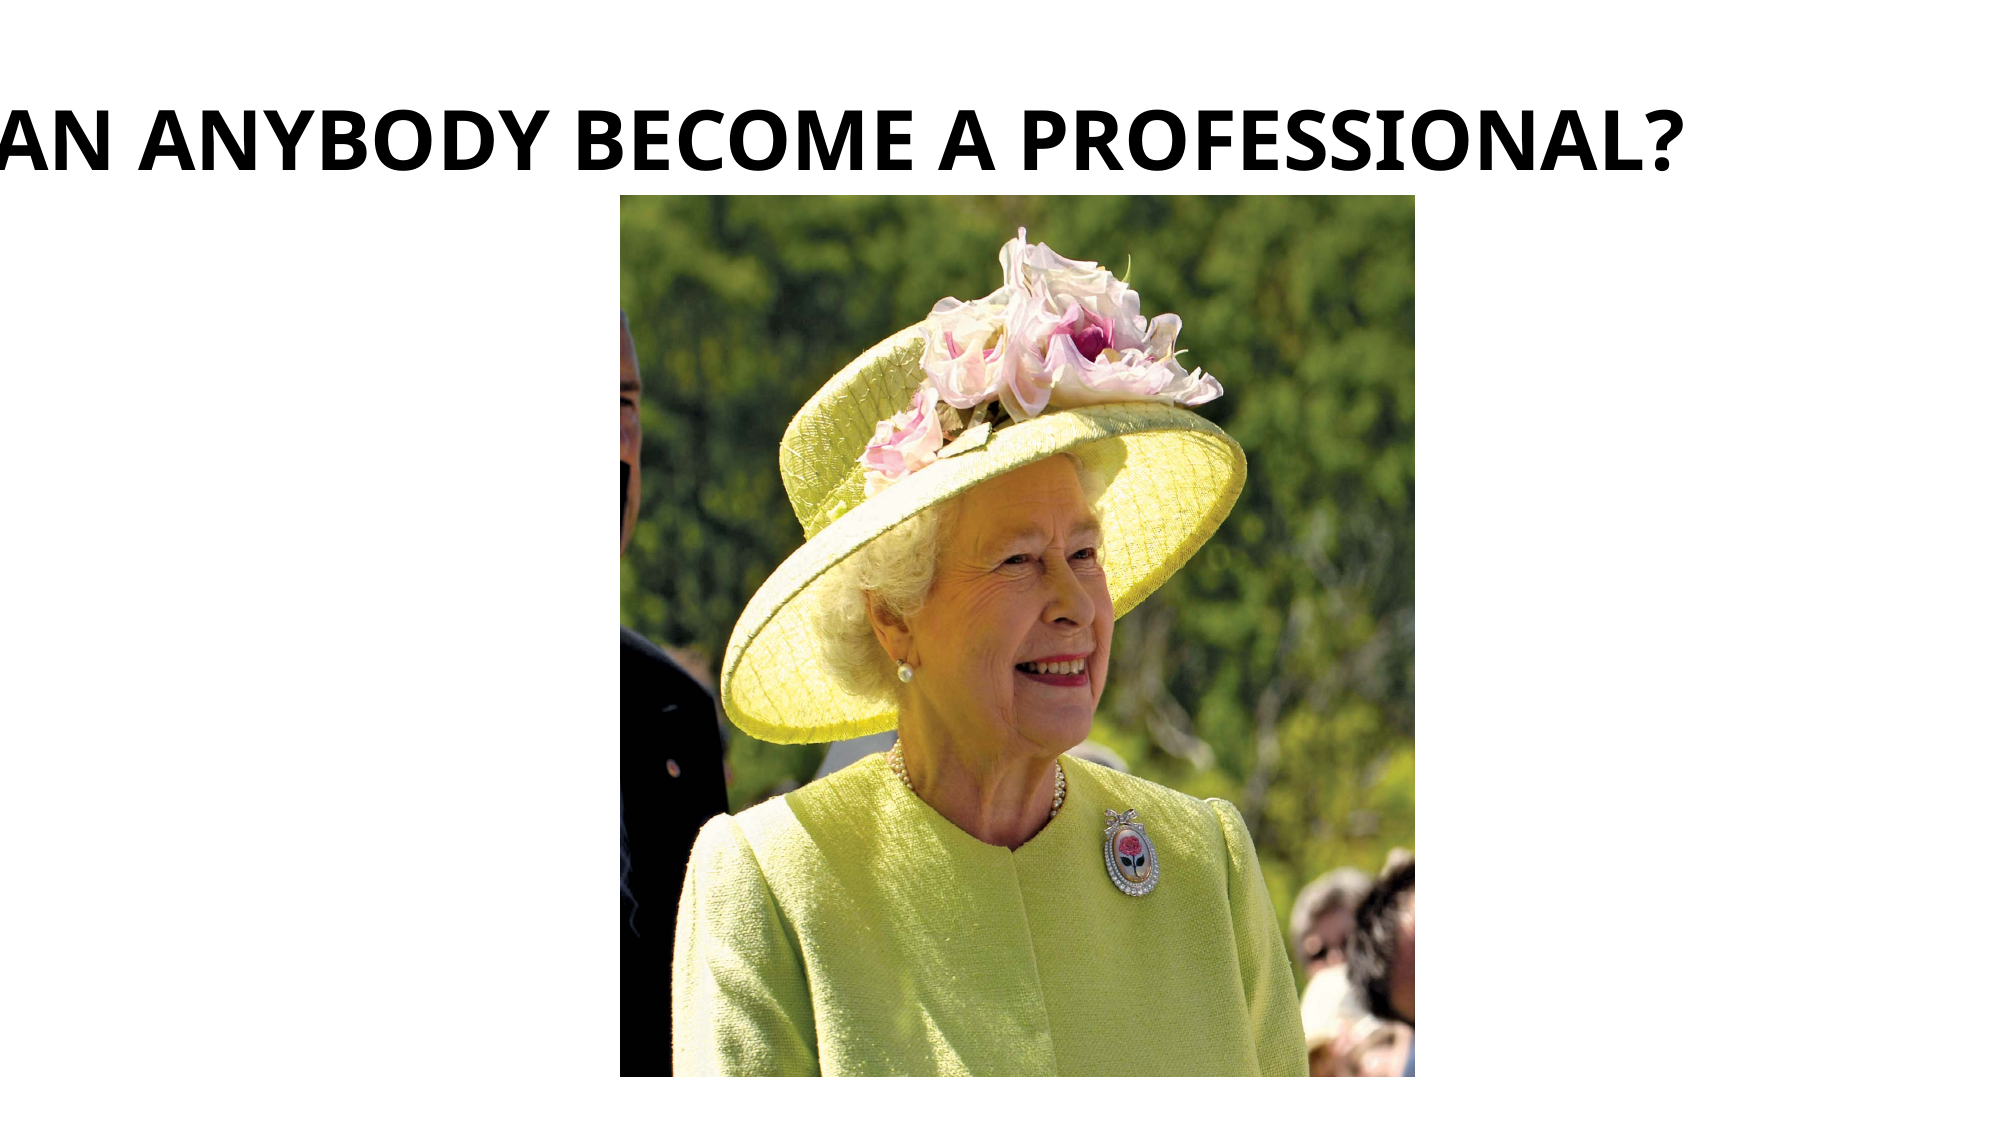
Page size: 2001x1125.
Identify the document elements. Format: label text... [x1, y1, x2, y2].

picture [620, 195, 1415, 1077]
text_box CAN ANYBODY BECOME A PROFESSIONAL? [0, 80, 1701, 195]
